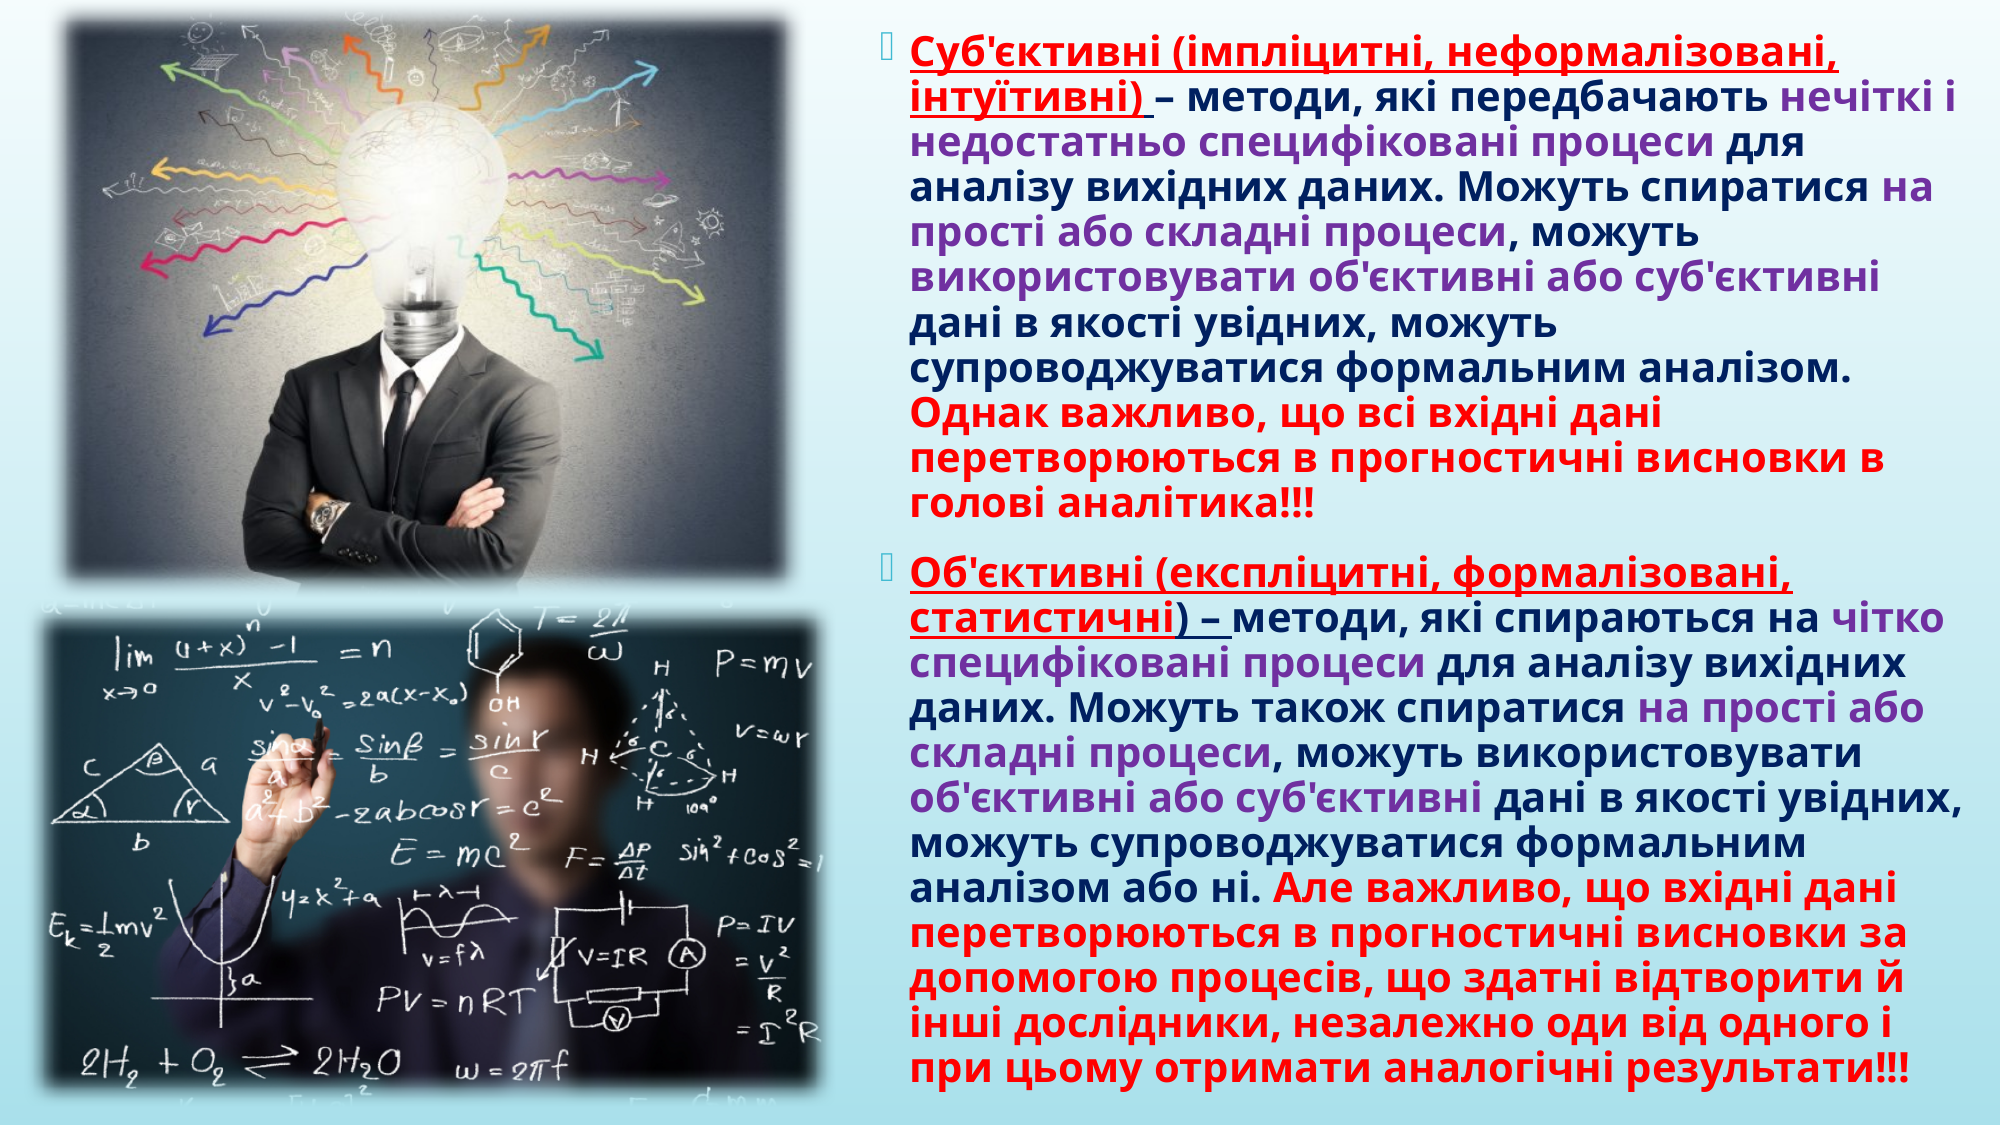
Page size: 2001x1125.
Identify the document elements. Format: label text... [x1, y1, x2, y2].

list Суб'єктивні (імпліцитні, неформалізовані, інтуїтивні) – методи, які передбачають нечіткі і недостатньо специфіковані процеси для аналізу вихідних даних. Можуть спиратися на прості або складні процеси, можуть використовувати об'єктивні або суб'єктивні дані в якості увідних, можуть супроводжуватися формальним аналізом. Однак важливо, що всі вхідні дані перетворюються в прогностичні висновки в голові аналітика!!! Об'єктивні (експліцитні, формалізовані, статистичні) – методи, які спираються на чітко специфіковані процеси для аналізу вихідних даних. Можуть також спиратися на прості або складні процеси, можуть використовувати об'єктивні або суб'єктивні дані в якості увідних, можуть супроводжуватися формальним аналізом або ні. Але важливо, що вхідні дані перетворюються в прогностичні висновки за допомогою процесів, що здатні відтворити й інші дослідники, незалежно оди від одного і при цьому отримати аналогічні результати!!! [864, 18, 1981, 1104]
picture [24, 0, 836, 1107]
